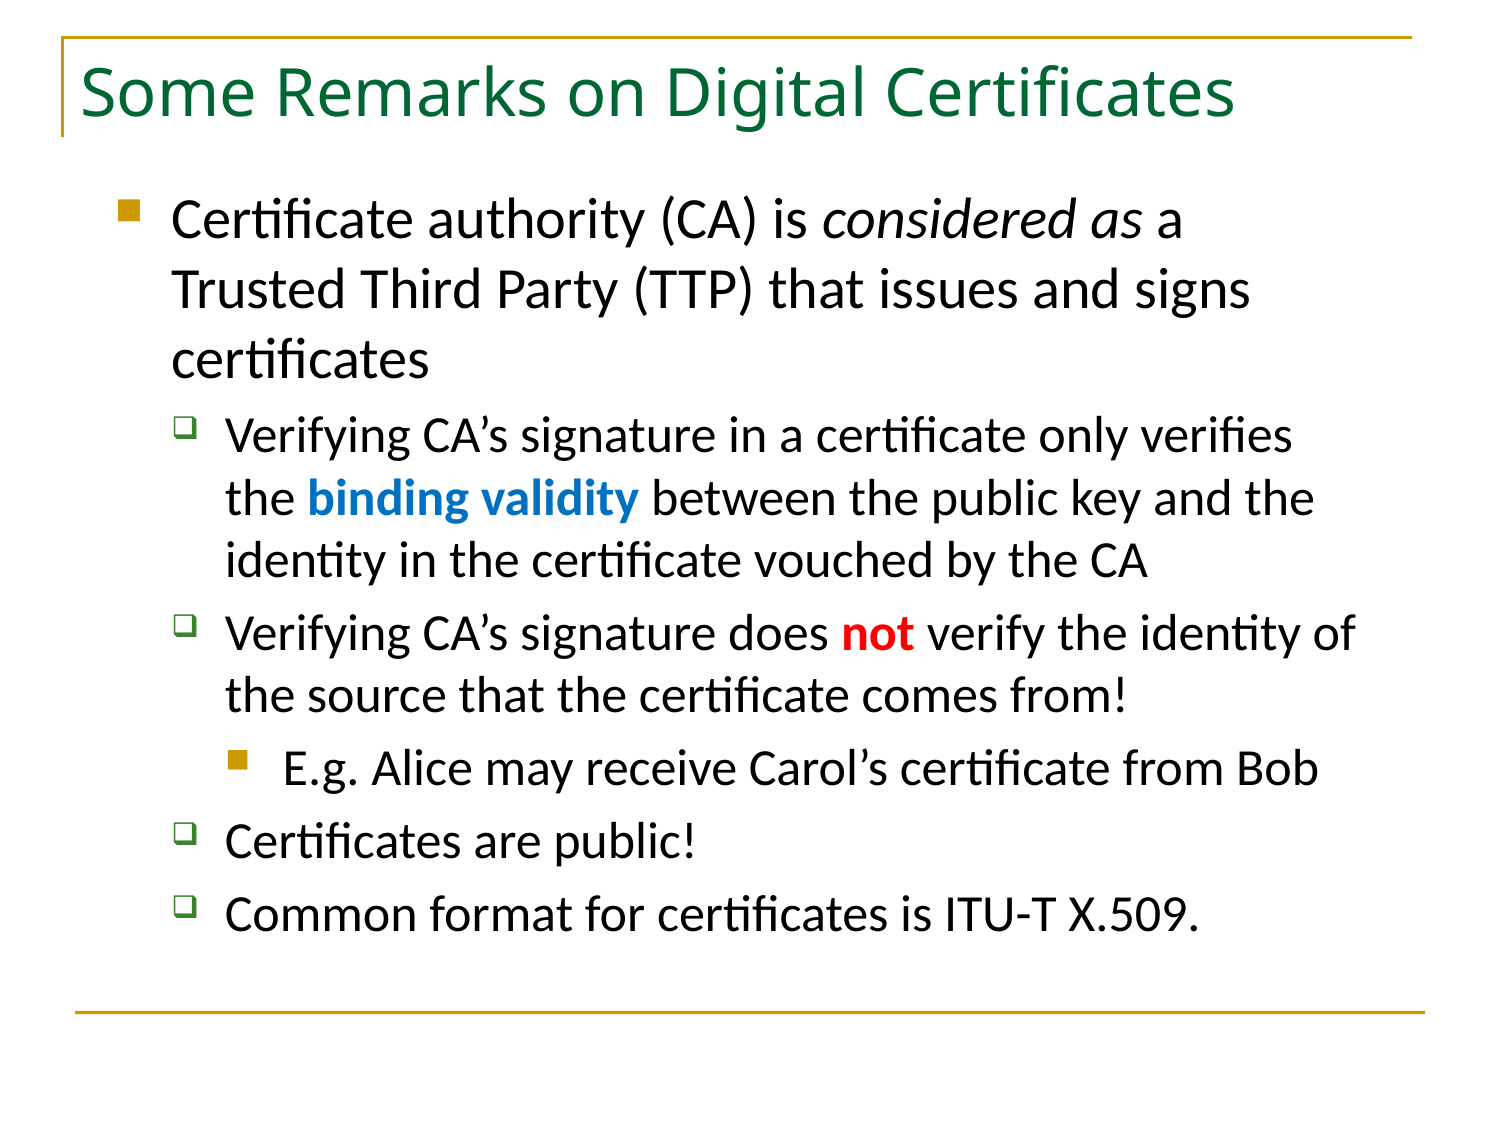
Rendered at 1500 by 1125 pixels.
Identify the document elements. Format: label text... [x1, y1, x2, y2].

title Some Remarks on Digital Certificates [64, 42, 1465, 156]
list Certificate authority (CA) is considered as a Trusted Third Party (TTP) that issues and signs certificates Verifying CA’s signature in a certificate only verifies the binding validity between the public key and the identity in the certificate vouched by the CA Verifying CA’s signature does not verify the identity of the source that the certificate comes from! E.g. Alice may receive Carol’s certificate from Bob Certificates are public! Common format for certificates is ITU-T X.509. [99, 172, 1375, 1012]
